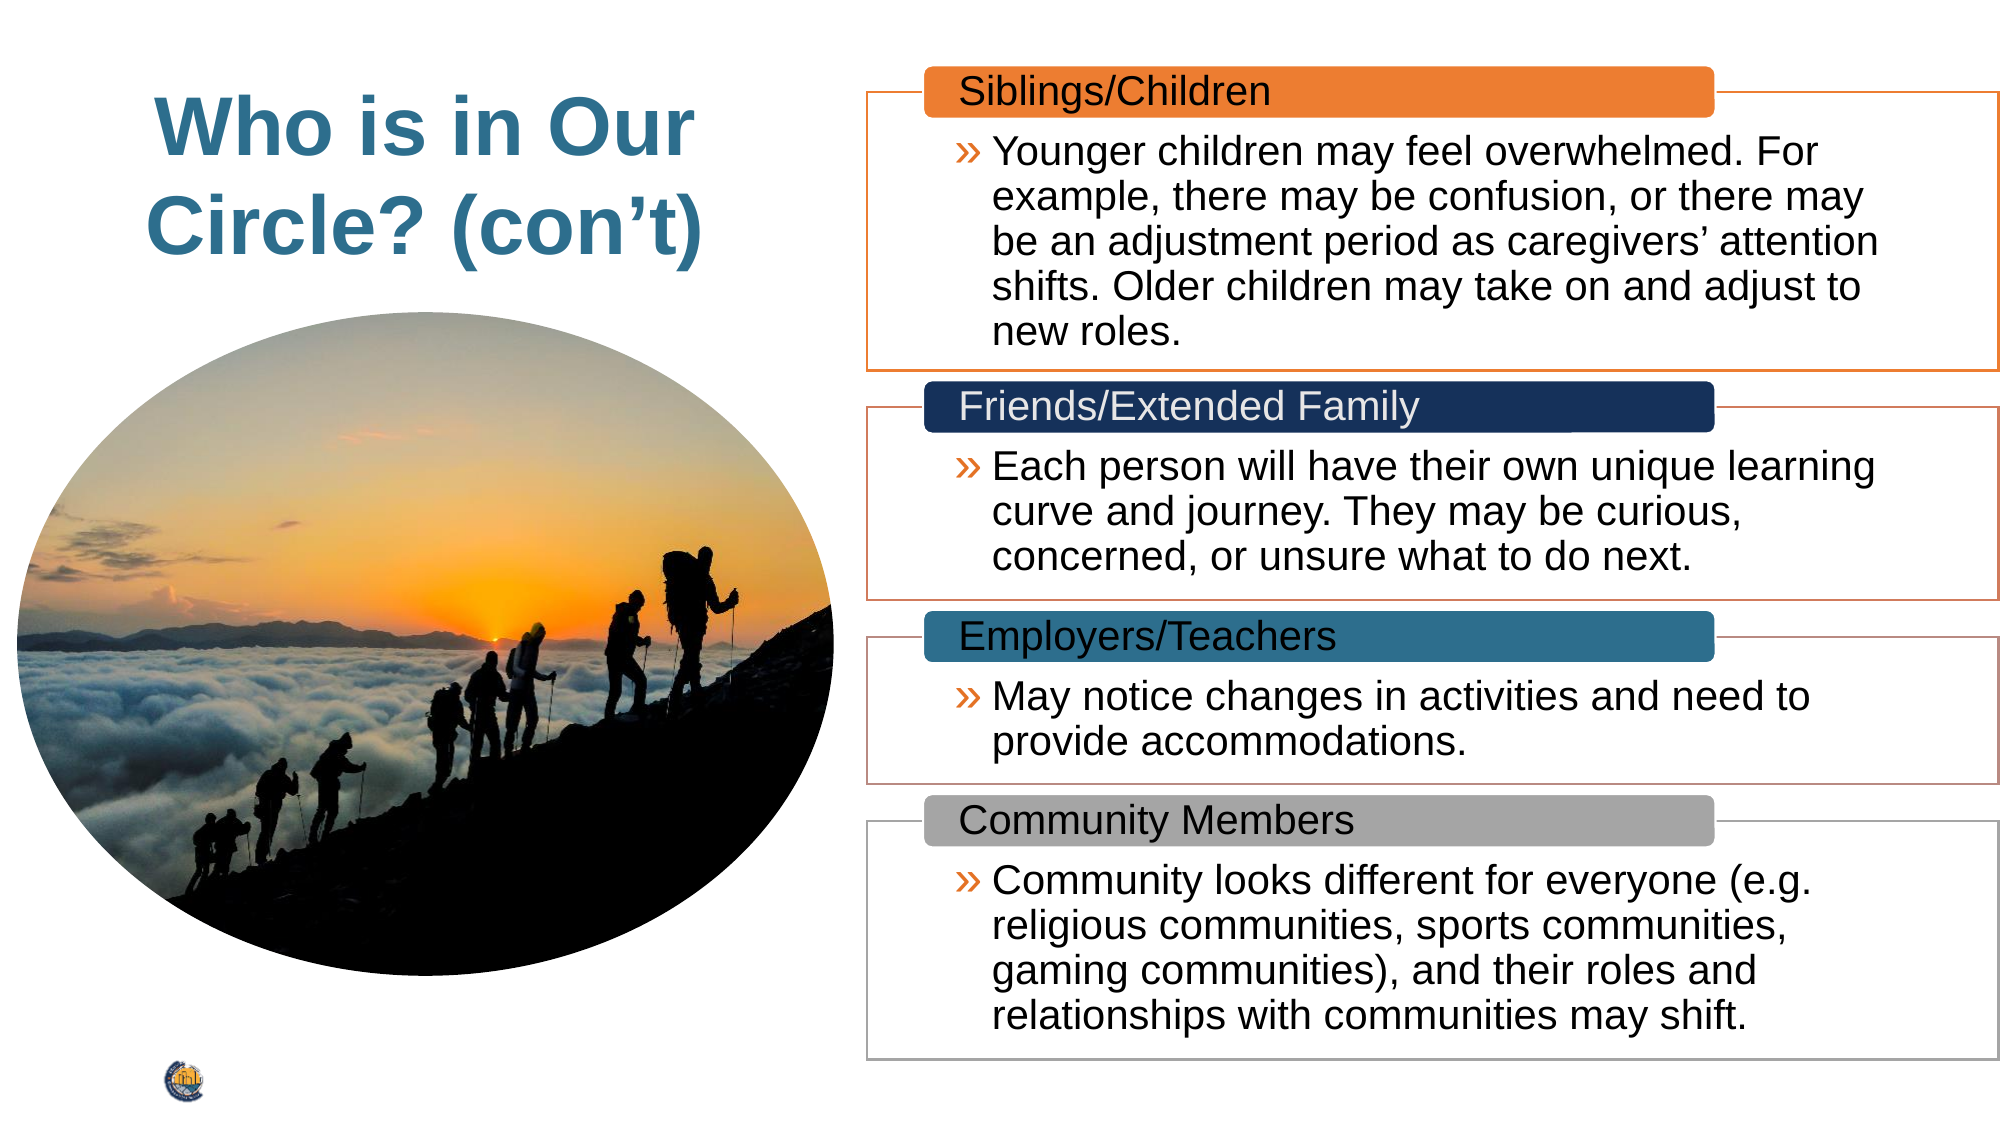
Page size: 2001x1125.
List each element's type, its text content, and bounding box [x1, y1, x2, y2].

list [866, 64, 1999, 1061]
picture [17, 312, 834, 976]
title Who is in Our Circle? (con’t) [56, 64, 795, 280]
picture [72, 1054, 218, 1125]
